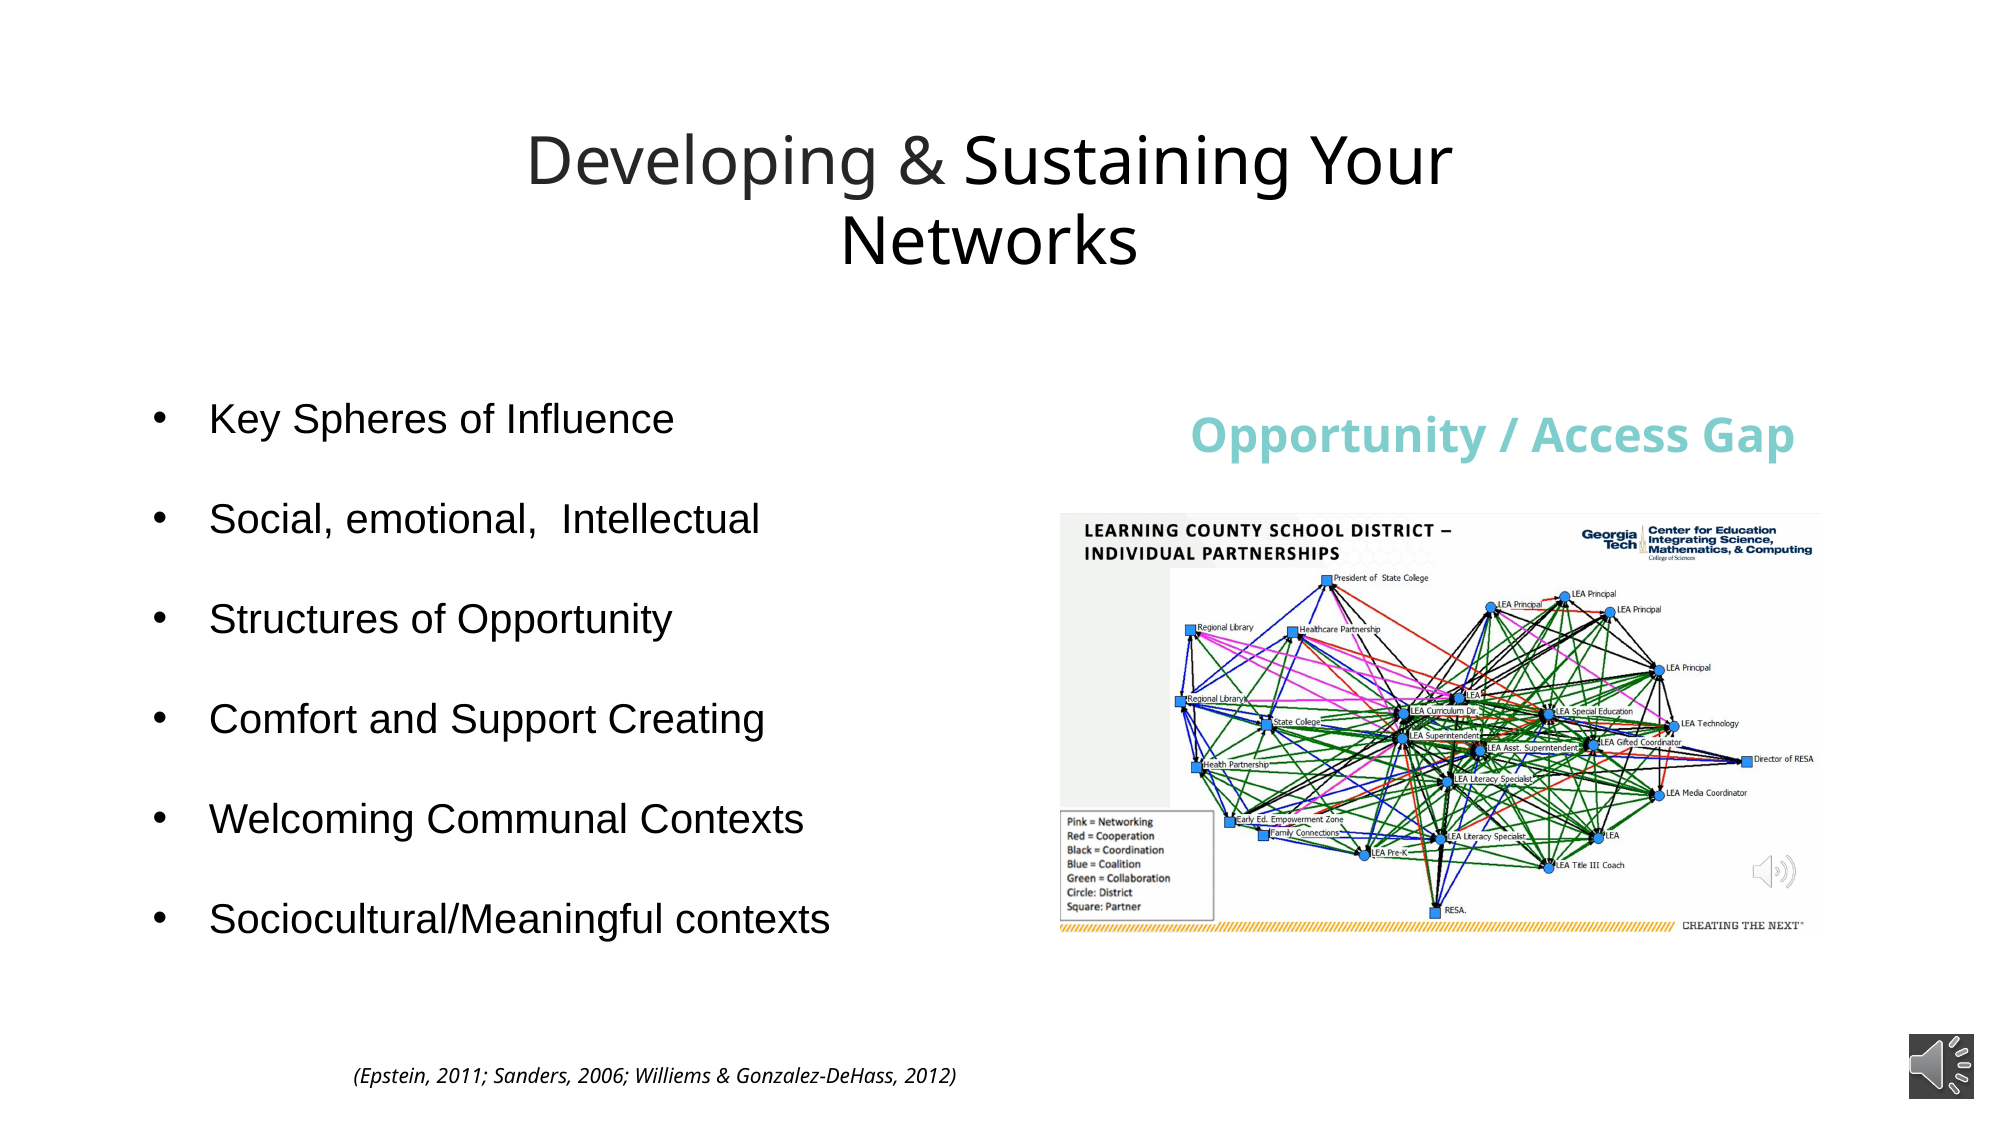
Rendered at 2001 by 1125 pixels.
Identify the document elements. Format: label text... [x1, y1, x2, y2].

text_box Opportunity / Access Gap [1037, 397, 1950, 470]
picture [1908, 1033, 1976, 1101]
text_box Key Spheres of Influence Social, emotional, Intellectual Structures of Opportunity Comfort and Support Creating Welcoming Communal Contexts Sociocultural/Meaningful contexts [145, 384, 860, 1125]
text_box Developing & Sustaining Your Networks [437, 110, 1542, 286]
text_box (Epstein, 2011; Sanders, 2006; Williems & Gonzalez-DeHass, 2012) [346, 1042, 1061, 1095]
picture [1060, 513, 1821, 933]
